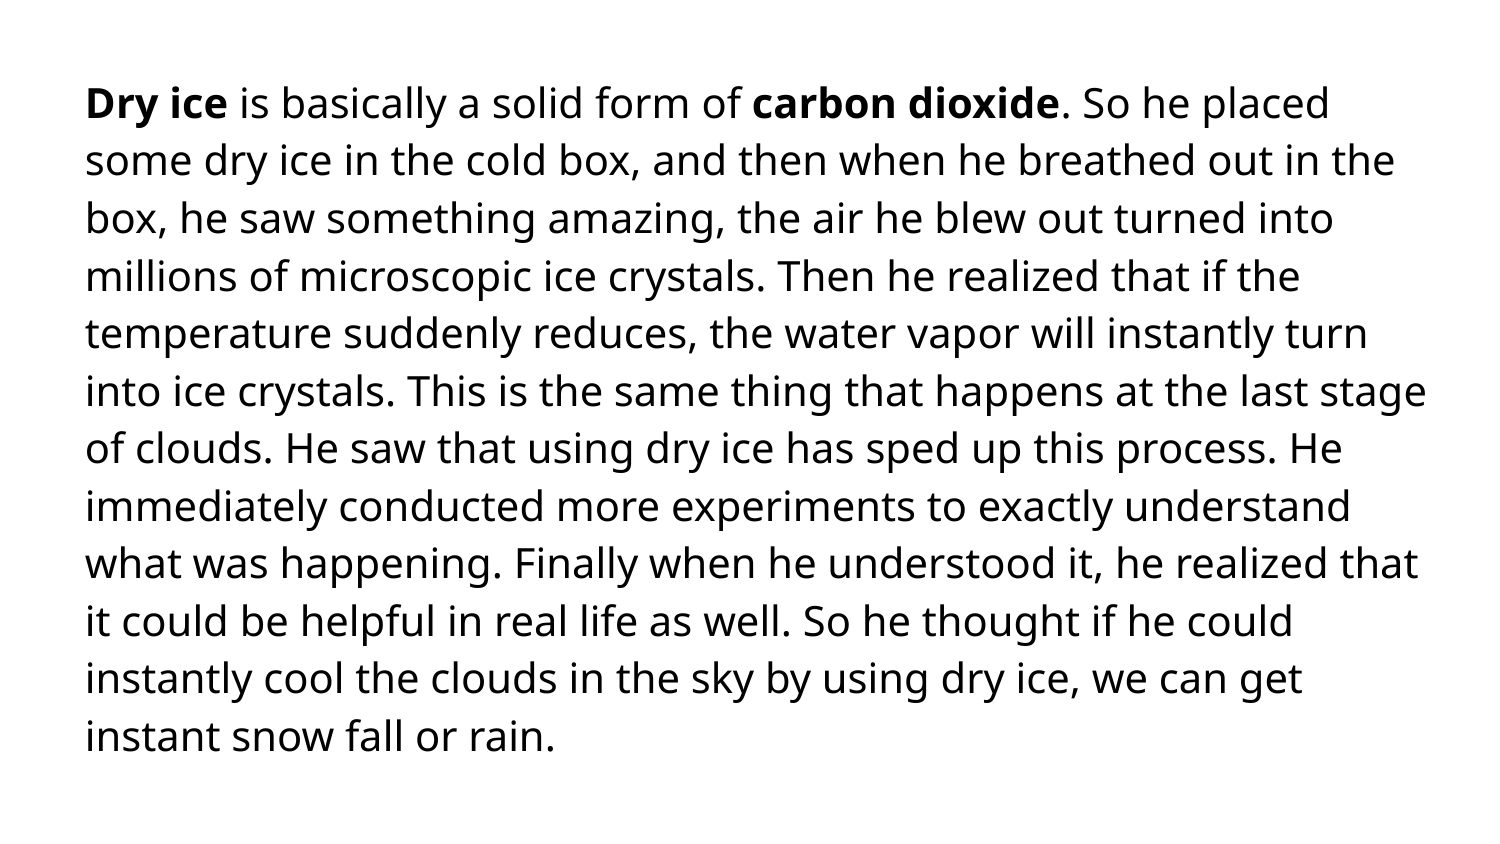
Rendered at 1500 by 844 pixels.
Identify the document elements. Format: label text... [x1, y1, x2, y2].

list Dry ice is basically a solid form of carbon dioxide. So he placed some dry ice in the cold box, and then when he breathed out in the box, he saw something amazing, the air he blew out turned into millions of microscopic ice crystals. Then he realized that if the temperature suddenly reduces, the water vapor will instantly turn into ice crystals. This is the same thing that happens at the last stage of clouds. He saw that using dry ice has sped up this process. He immediately conducted more experiments to exactly understand what was happening. Finally when he understood it, he realized that it could be helpful in real life as well. So he thought if he could instantly cool the clouds in the sky by using dry ice, we can get instant snow fall or rain. [51, 54, 1449, 750]
